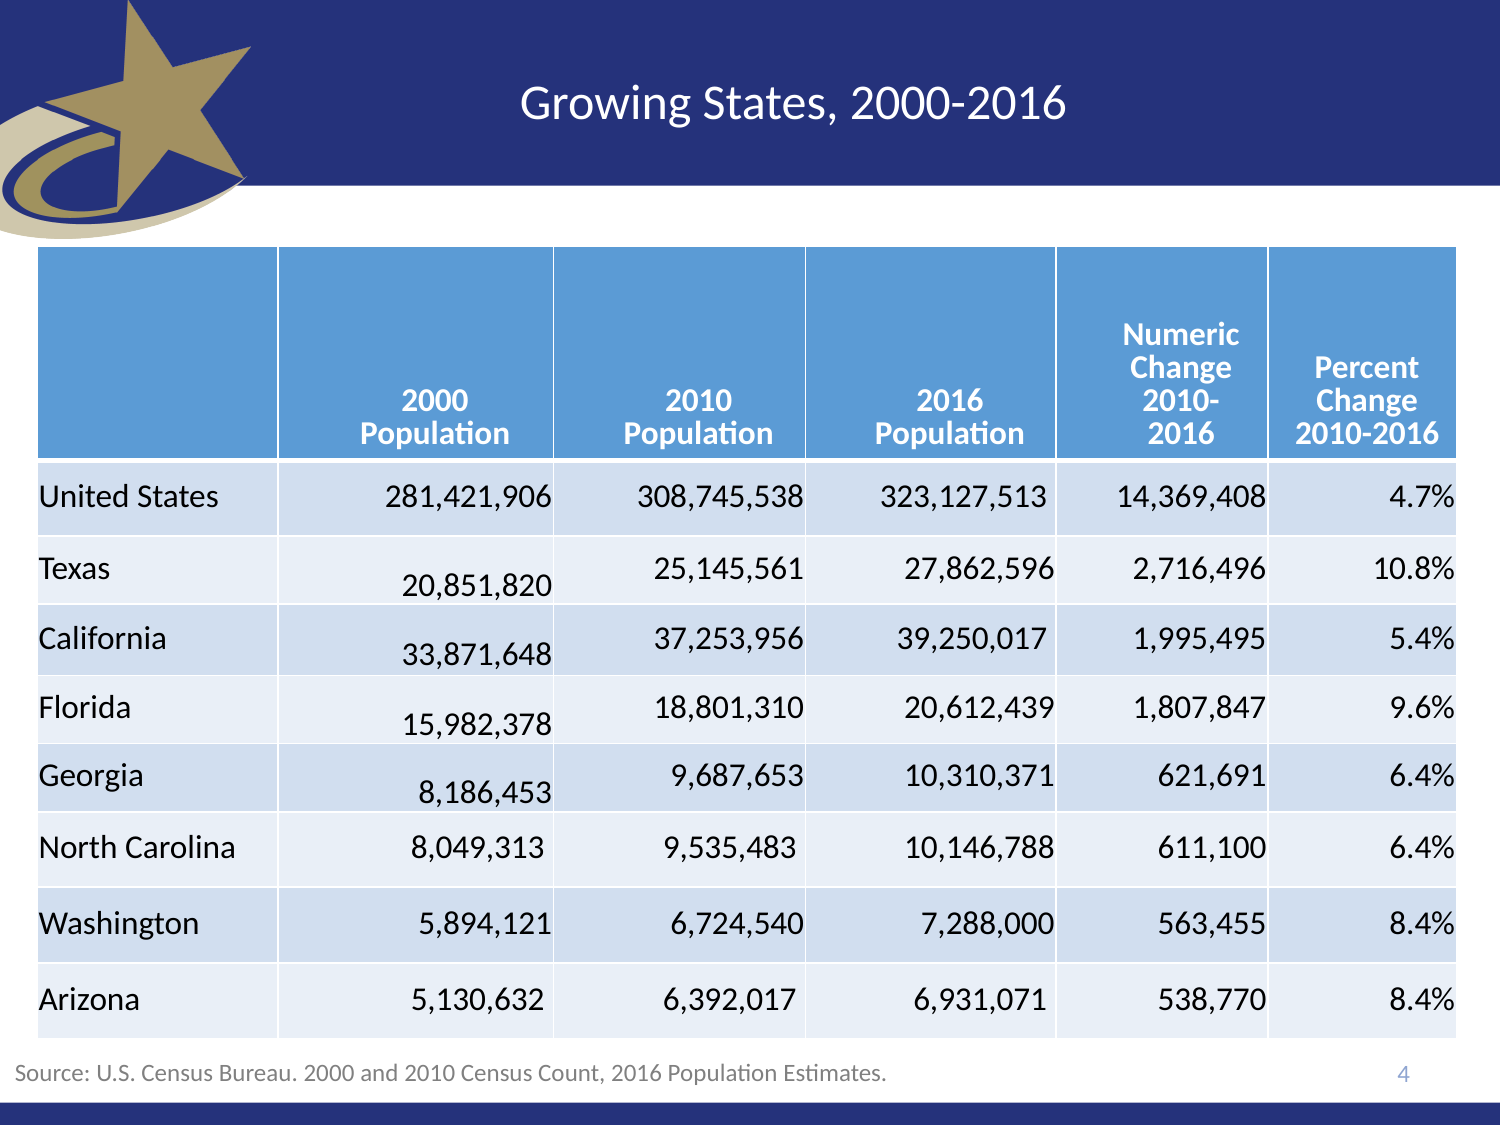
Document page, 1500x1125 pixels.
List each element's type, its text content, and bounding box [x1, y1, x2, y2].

table_cell 10,310,371 [806, 744, 1055, 811]
table_cell 1,807,847 [1057, 676, 1267, 743]
title Growing States, 2000-2016 [187, 50, 1400, 163]
table_cell Washington [38, 888, 277, 962]
table_header 2010 Population [554, 247, 805, 458]
text_box Source: U.S. Census Bureau. 2000 and 2010 Census Count, 2016 Population Estimates. [0, 1049, 1313, 1124]
table_cell 538,770 [1057, 964, 1267, 1038]
table_cell 20,851,820 [279, 537, 553, 603]
table_cell Georgia [38, 744, 277, 811]
table_cell 18,801,310 [554, 676, 805, 743]
table_cell Arizona [38, 964, 277, 1038]
table_cell 8.4% [1269, 964, 1456, 1038]
table_cell 25,145,561 [554, 537, 805, 603]
table_cell North Carolina [38, 813, 277, 886]
table_cell 563,455 [1057, 888, 1267, 962]
table_cell 6,724,540 [554, 888, 805, 962]
table_cell 27,862,596 [806, 537, 1055, 603]
table_cell 39,250,017 [806, 605, 1055, 675]
table_cell Florida [38, 676, 277, 743]
table_cell 15,982,378 [279, 676, 553, 743]
table_cell 5.4% [1269, 605, 1456, 675]
picture [0, 0, 251, 239]
table_cell 5,894,121 [279, 888, 553, 962]
table_cell 281,421,906 [279, 463, 553, 535]
table_header 2016 Population [806, 247, 1055, 458]
table_cell 20,612,439 [806, 676, 1055, 743]
table_cell 611,100 [1057, 813, 1267, 886]
table_cell 308,745,538 [554, 463, 805, 535]
table_cell 323,127,513 [806, 463, 1055, 535]
table_cell 9.6% [1269, 676, 1456, 743]
table_cell 14,369,408 [1057, 463, 1267, 535]
table_cell California [38, 605, 277, 675]
table_header Percent Change 2010-2016 [1269, 247, 1456, 458]
table_header 2000 Population [279, 247, 553, 458]
table_cell 9,687,653 [554, 744, 805, 811]
table_cell Texas [38, 537, 277, 603]
table_cell 10,146,788 [806, 813, 1055, 886]
table_header [38, 247, 277, 458]
table_cell 6,392,017 [554, 964, 805, 1038]
table_cell 7,288,000 [806, 888, 1055, 962]
table_cell 37,253,956 [554, 605, 805, 675]
table_cell 5,130,632 [279, 964, 553, 1038]
slide_number 4 [1074, 1042, 1425, 1103]
table_cell 6,931,071 [806, 964, 1055, 1038]
table_header Numeric Change 2010-2016 [1057, 247, 1267, 458]
table_cell 6.4% [1269, 813, 1456, 886]
table_cell 2,716,496 [1057, 537, 1267, 603]
table_cell 33,871,648 [279, 605, 553, 675]
table_cell United States [38, 463, 277, 535]
table_cell 9,535,483 [554, 813, 805, 886]
table_cell 8,186,453 [279, 744, 553, 811]
table_cell 621,691 [1057, 744, 1267, 811]
table_cell 8,049,313 [279, 813, 553, 886]
table_cell 10.8% [1269, 537, 1456, 603]
table_cell 8.4% [1269, 888, 1456, 962]
table_cell 4.7% [1269, 463, 1456, 535]
table_cell 6.4% [1269, 744, 1456, 811]
table_cell 1,995,495 [1057, 605, 1267, 675]
